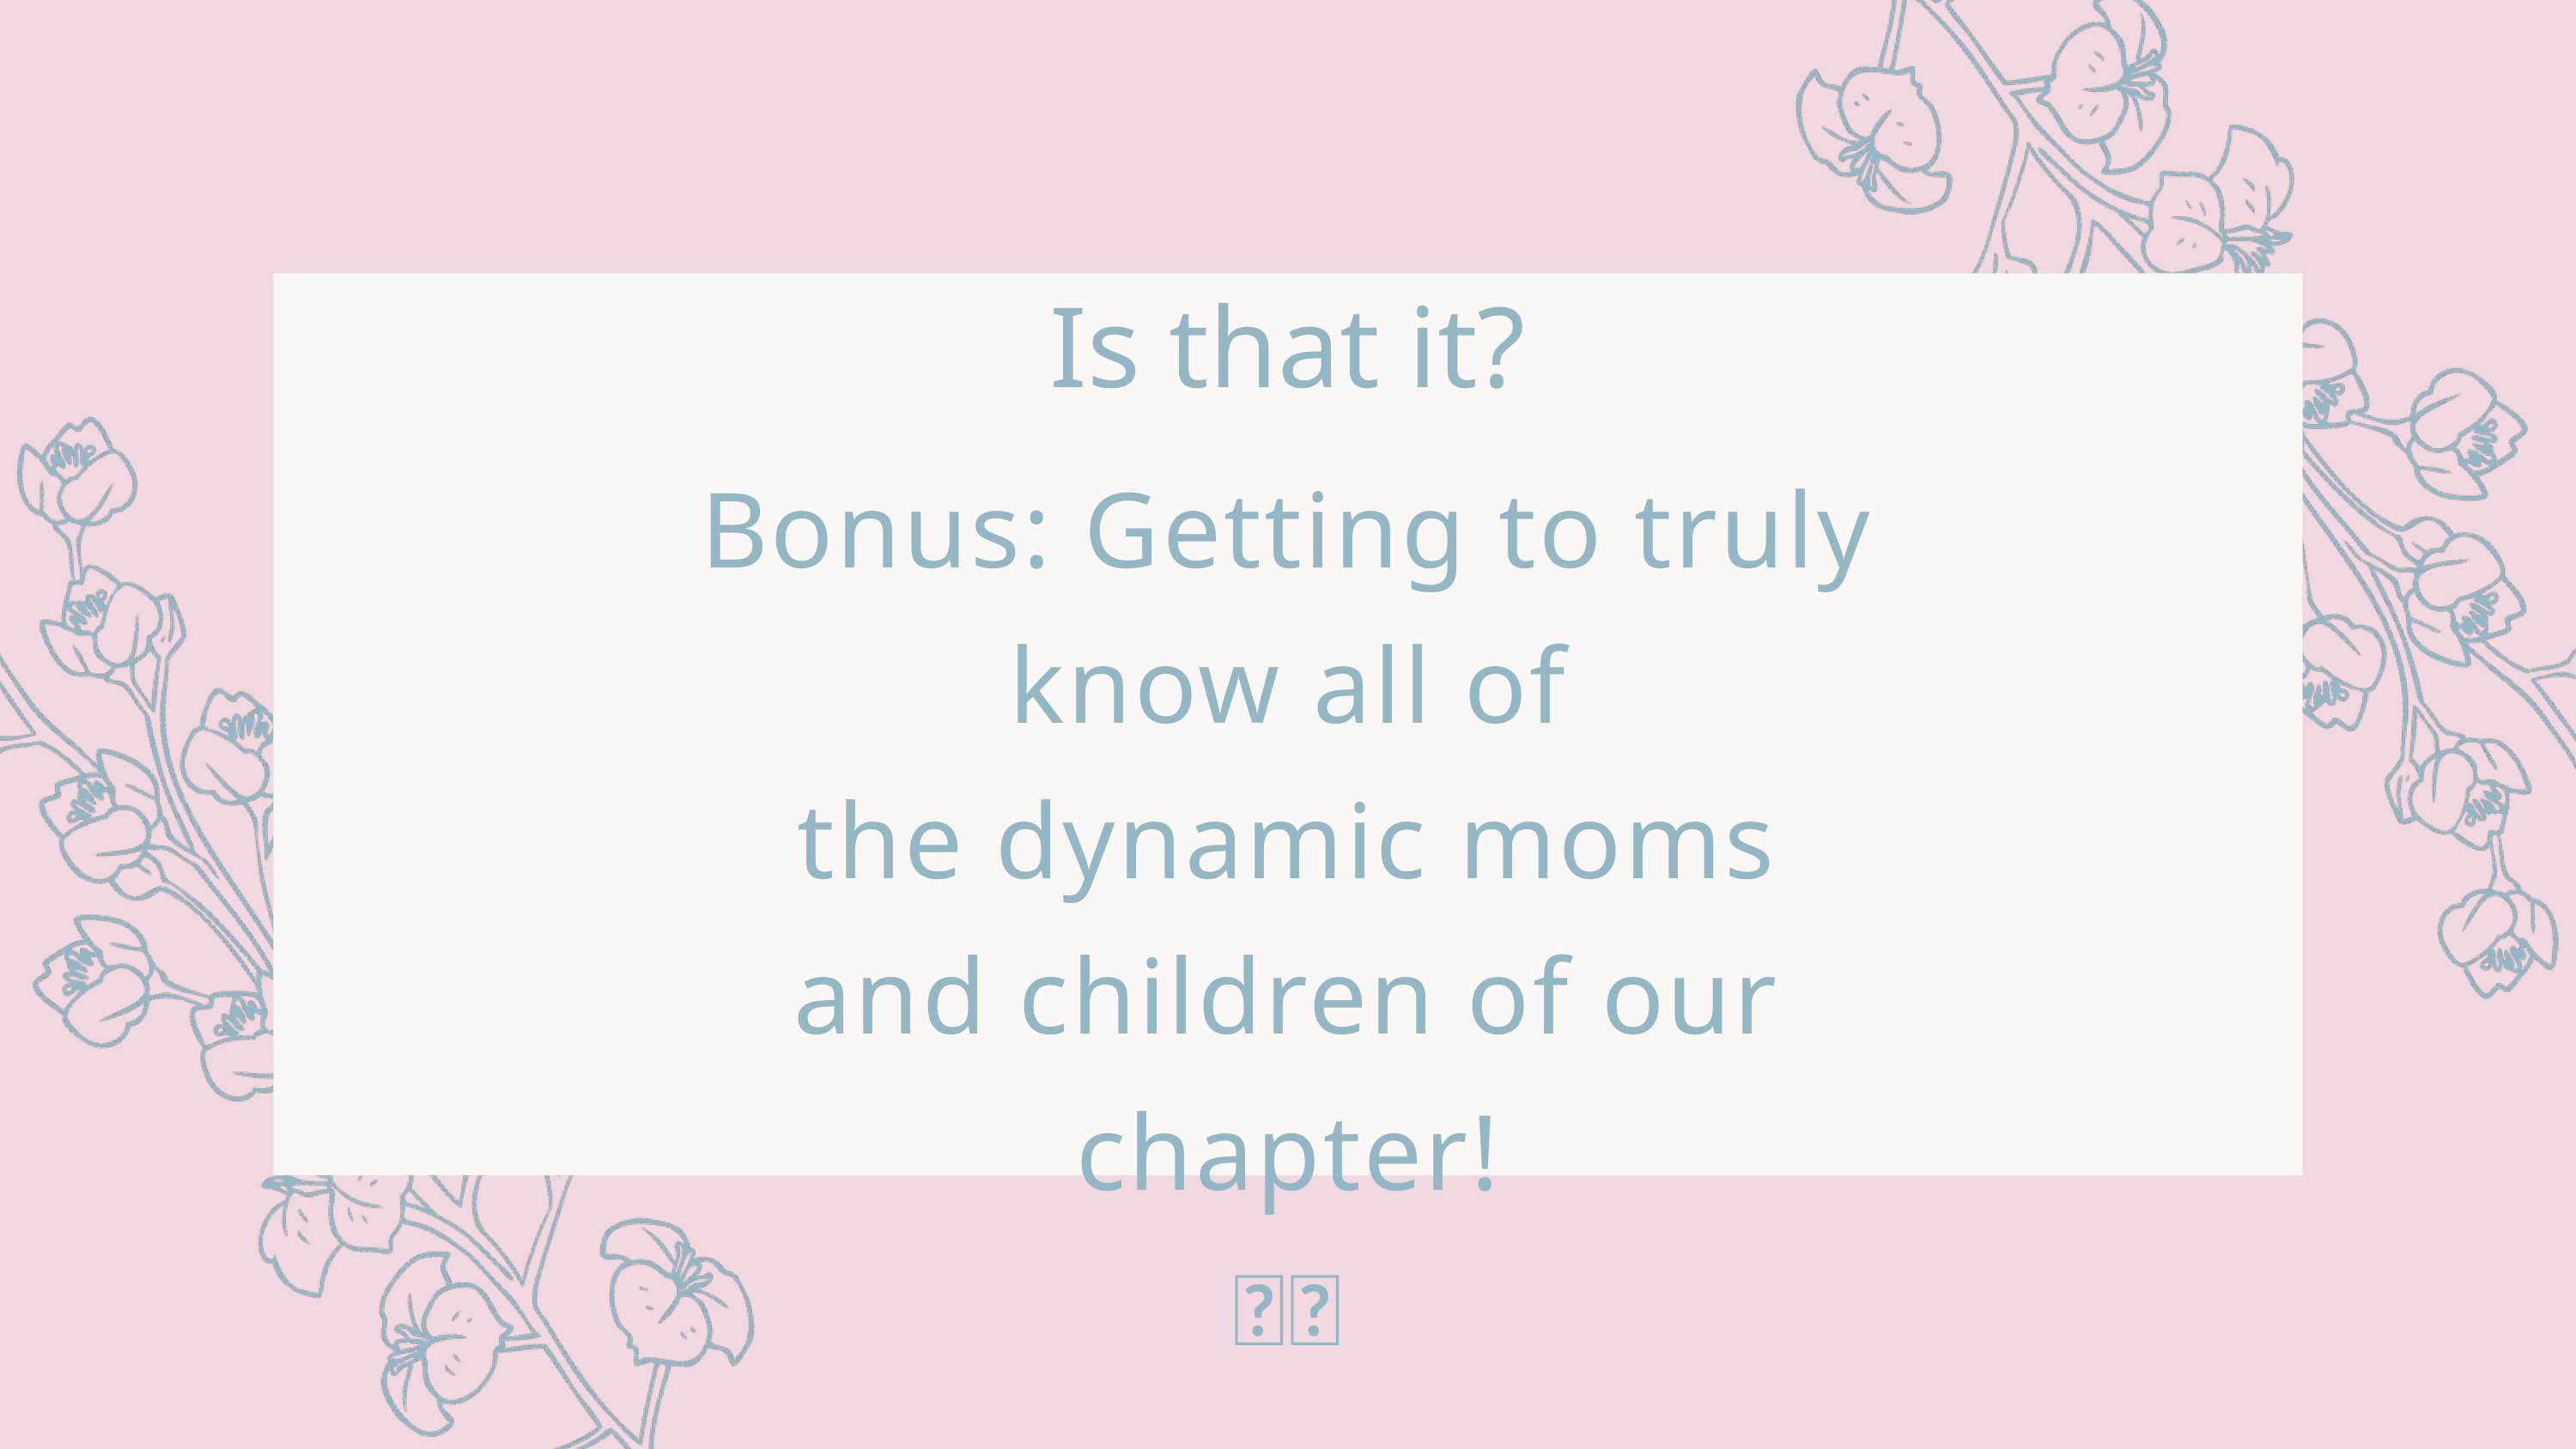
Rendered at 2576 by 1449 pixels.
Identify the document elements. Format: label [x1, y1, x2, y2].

text_box [690, 276, 1886, 1326]
picture [1729, 0, 2576, 1174]
text_box [273, 273, 2303, 1176]
picture [0, 246, 823, 1449]
